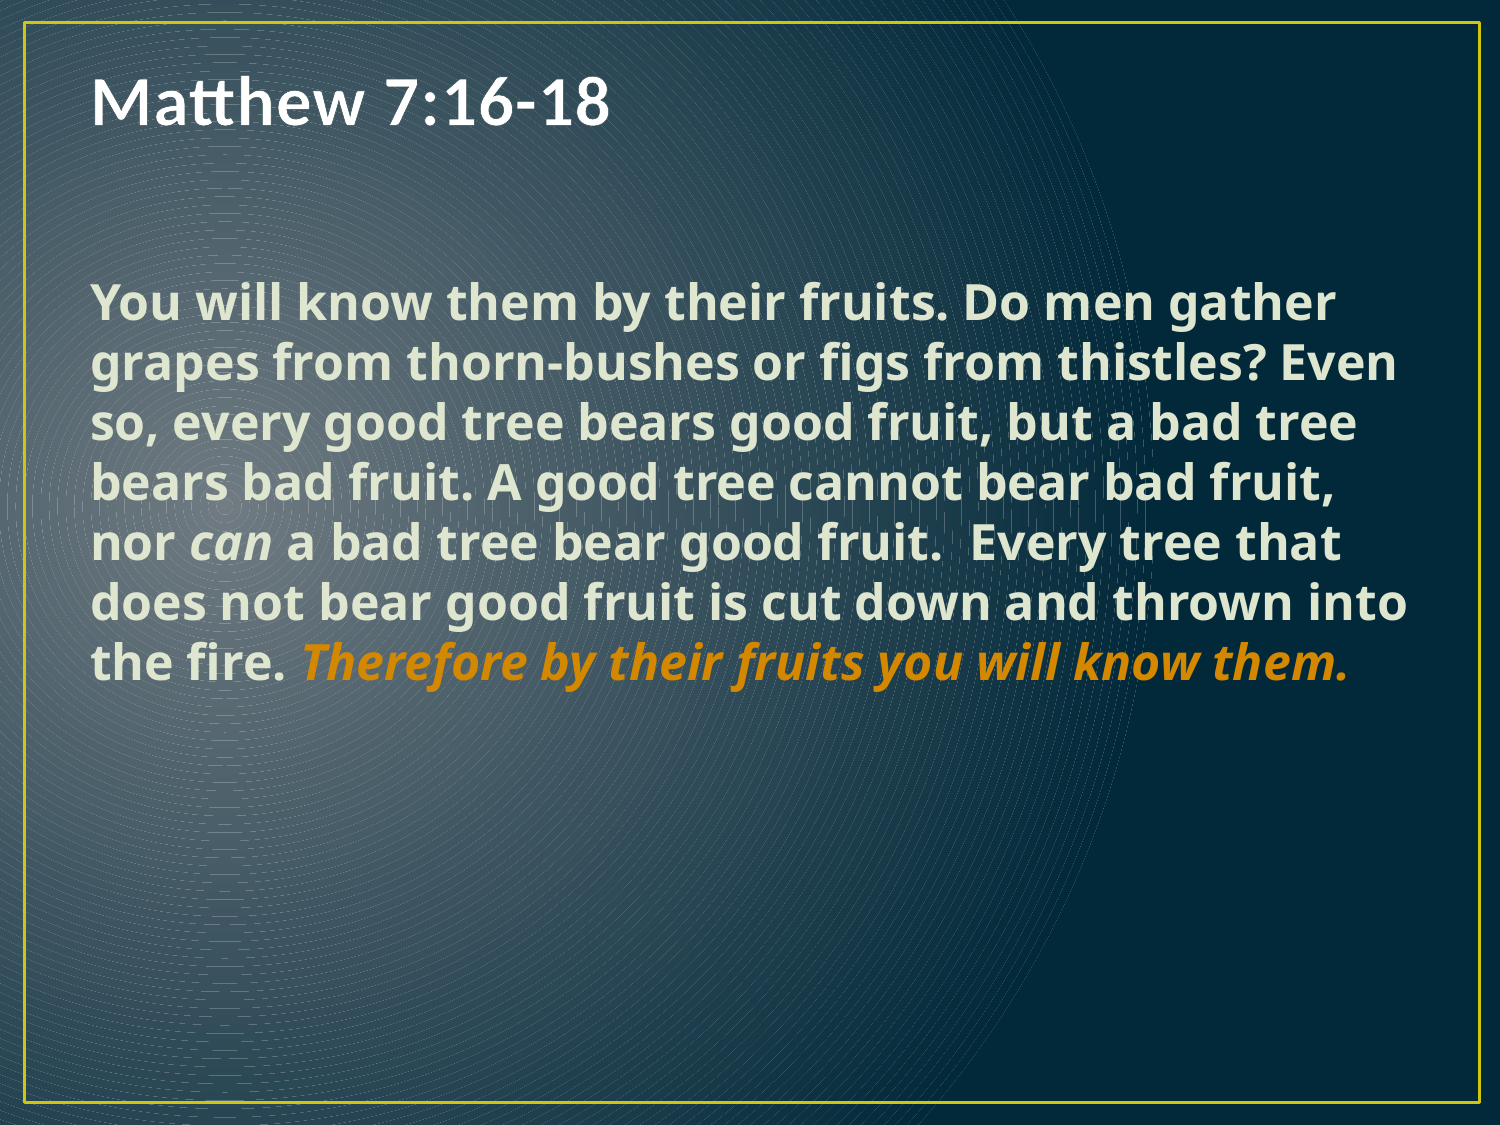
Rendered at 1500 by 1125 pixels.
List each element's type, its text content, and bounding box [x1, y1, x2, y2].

title Matthew 7:16-18 [75, 45, 1425, 233]
list You will know them by their fruits. Do men gather grapes from thorn-bushes or figs from thistles? Even so, every good tree bears good fruit, but a bad tree bears bad fruit. A good tree cannot bear bad fruit, nor can a bad tree bear good fruit. Every tree that does not bear good fruit is cut down and thrown into the fire. Therefore by their fruits you will know them. [75, 262, 1425, 1005]
